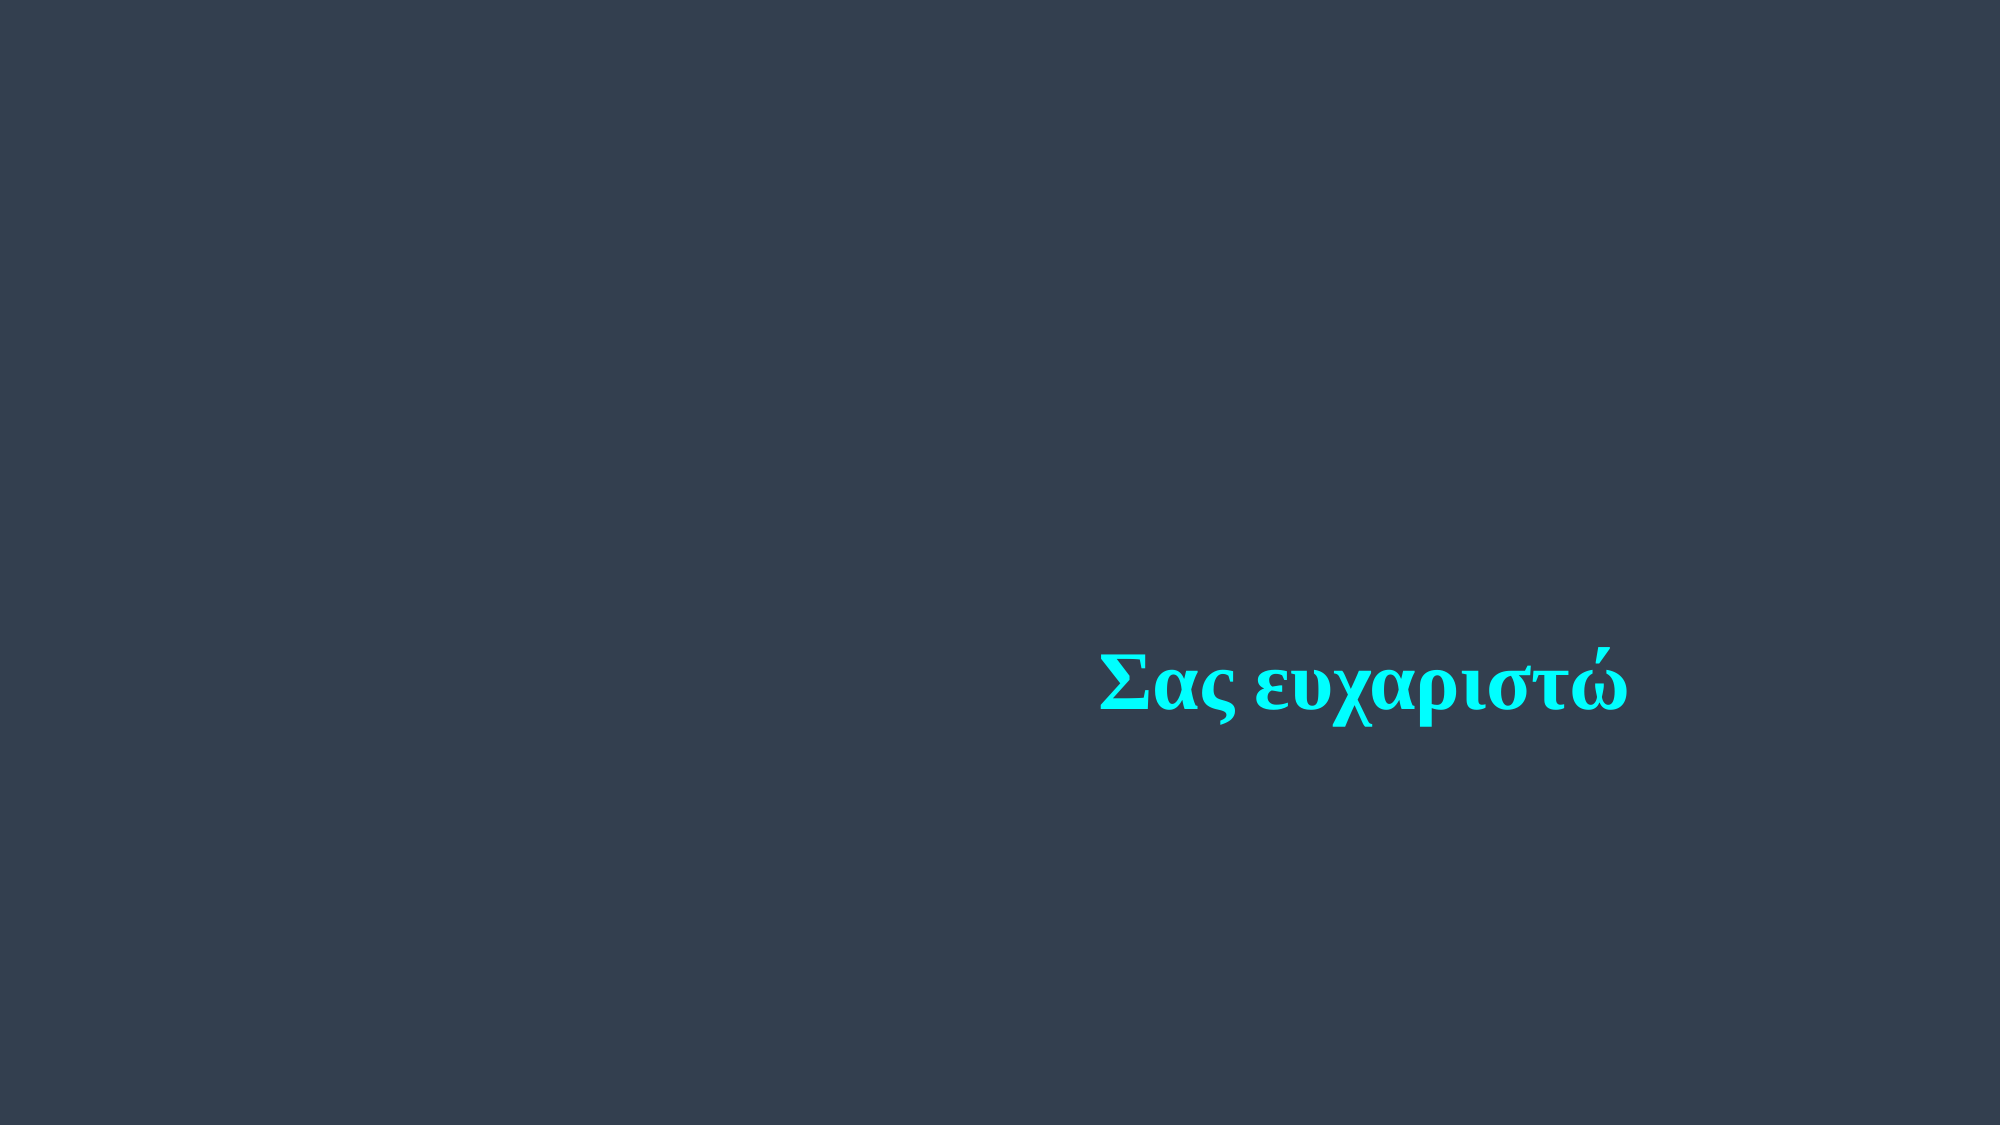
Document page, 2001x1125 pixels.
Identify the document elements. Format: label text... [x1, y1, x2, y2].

text_box Σας ευχαριστώ [1083, 618, 1768, 734]
